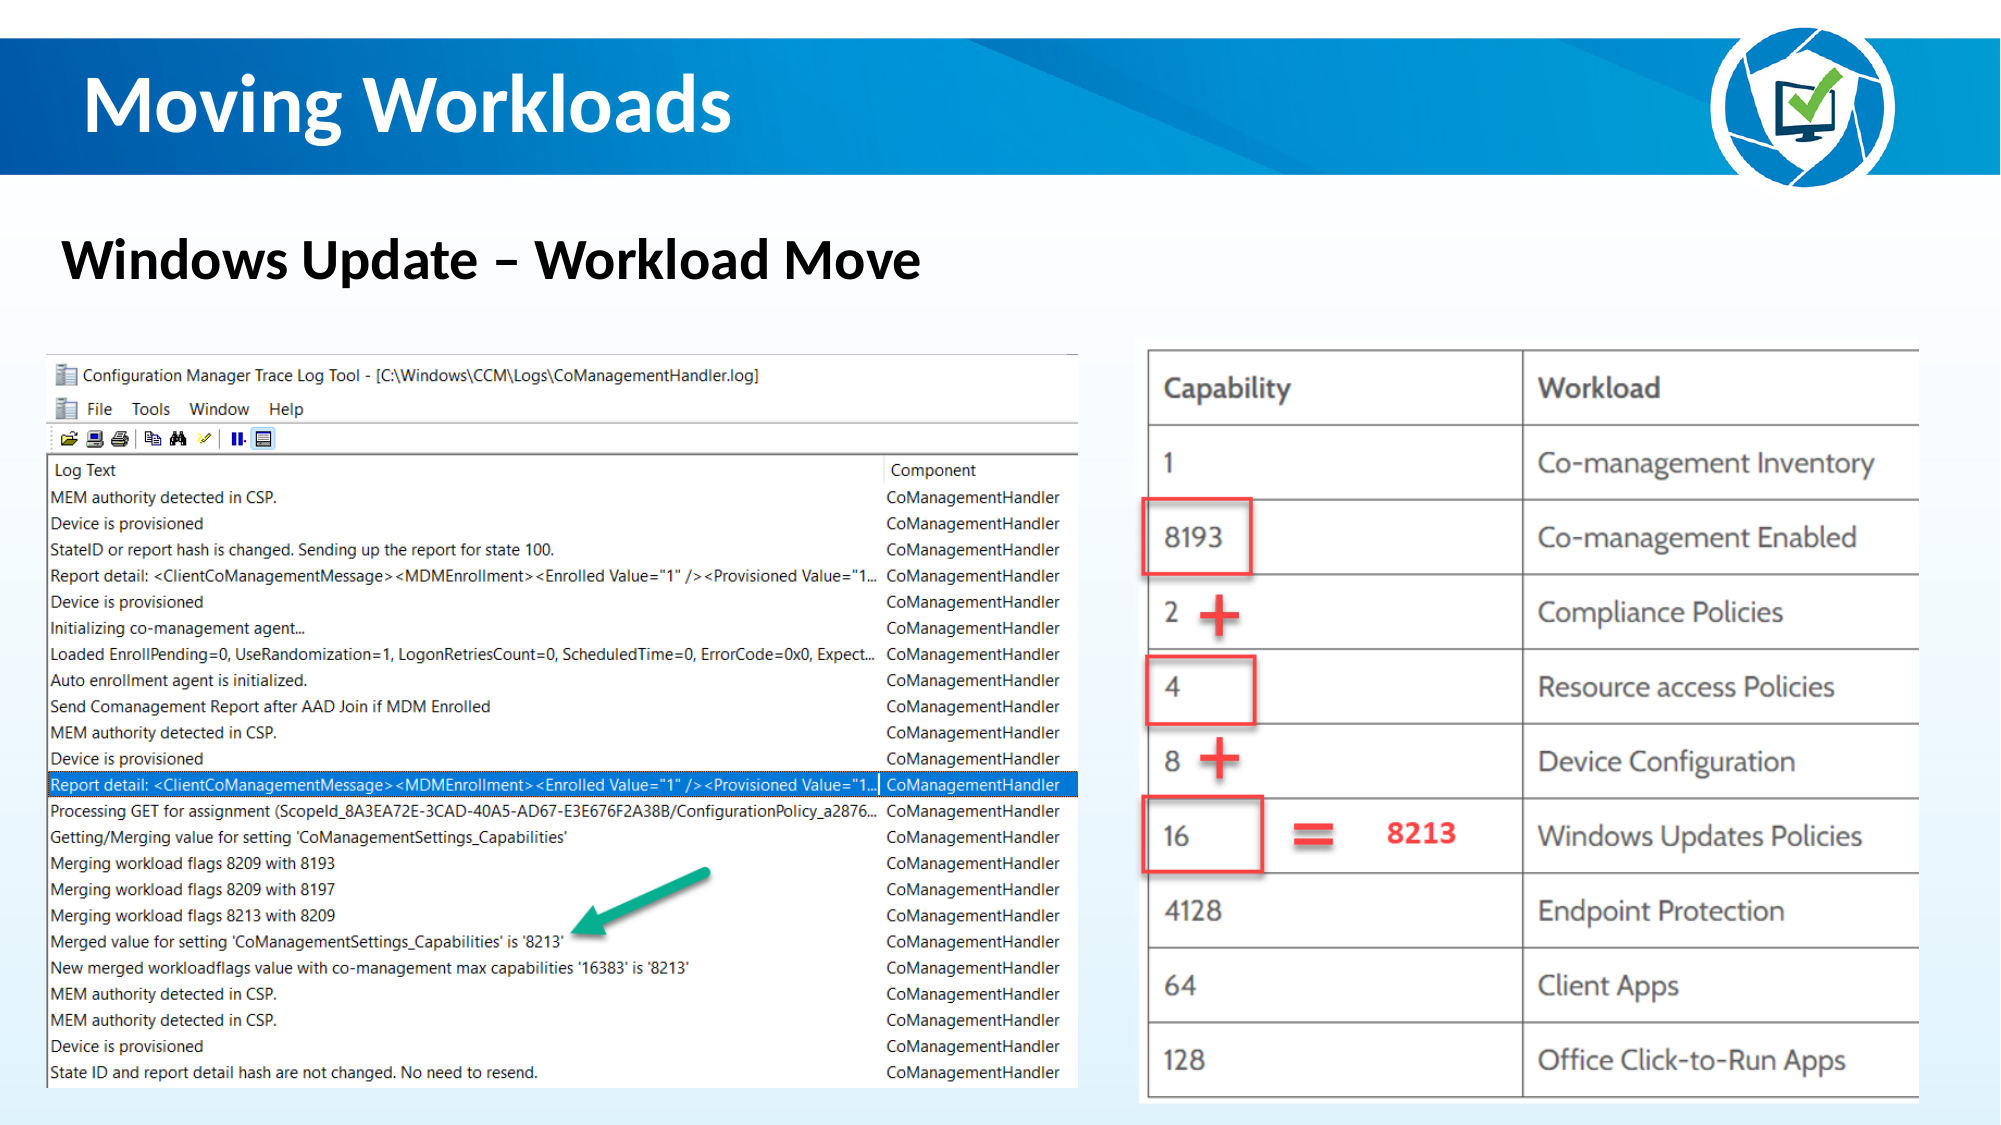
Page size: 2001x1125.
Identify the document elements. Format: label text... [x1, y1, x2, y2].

picture [0, 0, 2001, 1125]
text_box Moving Workloads [67, 52, 1694, 112]
text_box Windows Update – Workload Move [46, 214, 1933, 299]
